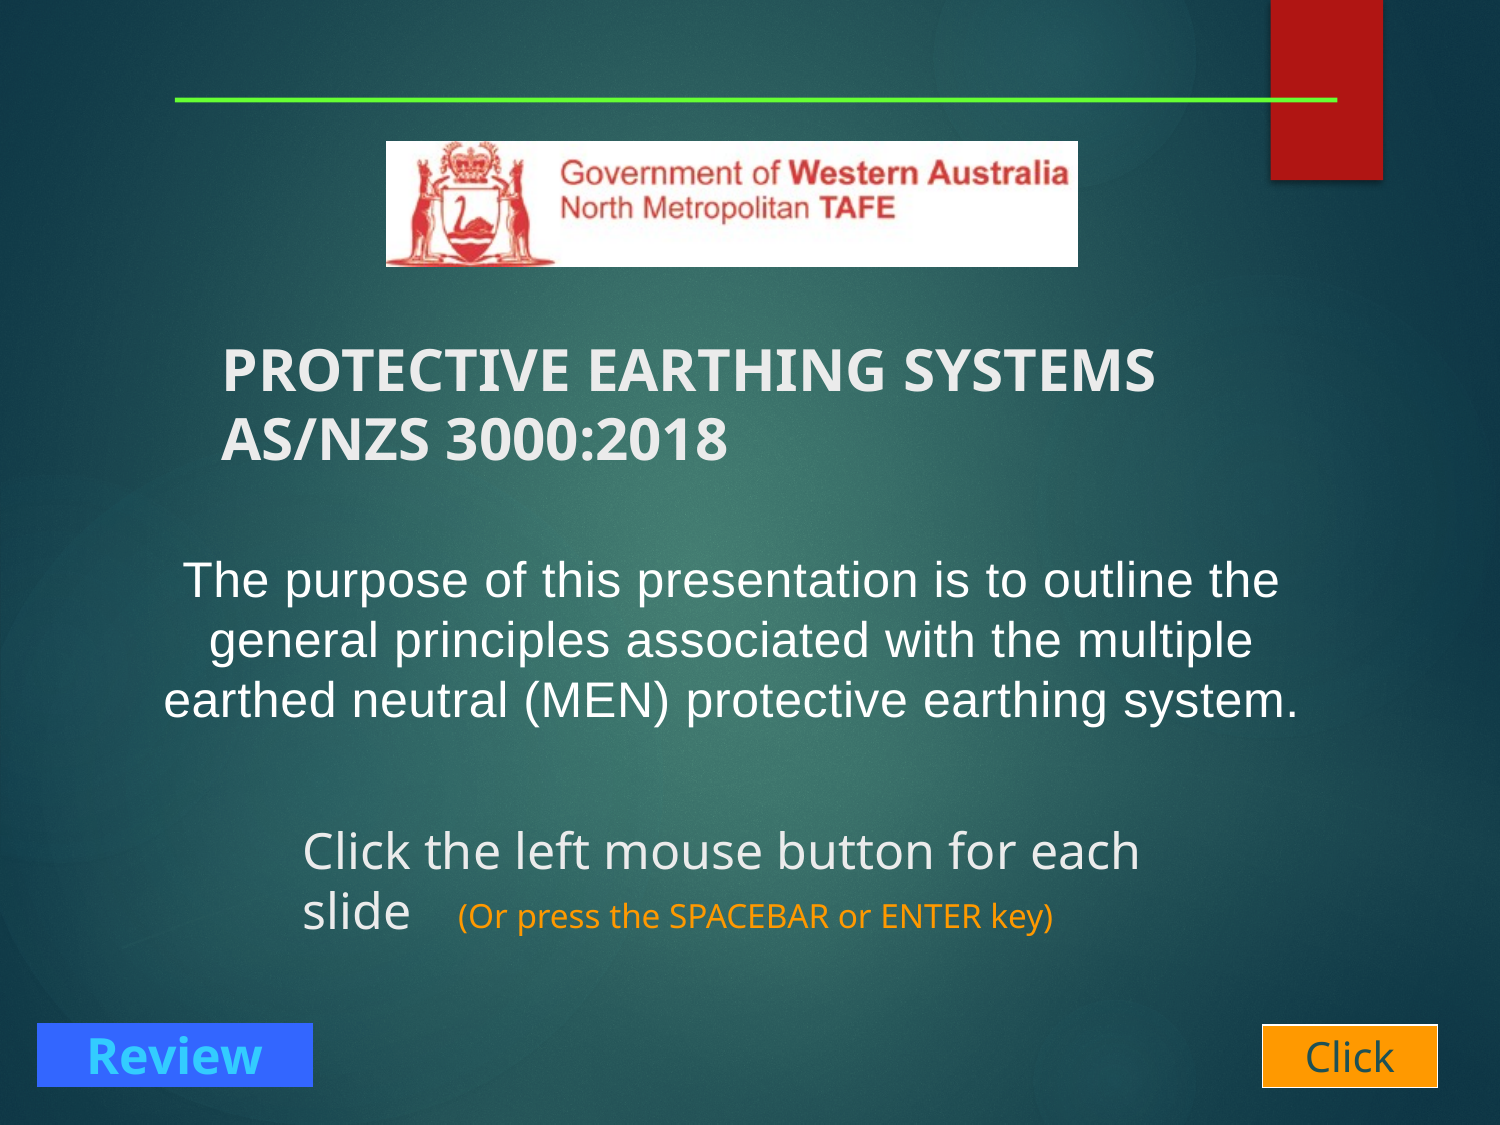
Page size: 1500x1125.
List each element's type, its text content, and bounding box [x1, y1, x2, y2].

picture [386, 141, 1078, 268]
text_box The purpose of this presentation is to outline the general principles associated with the multiple earthed neutral (MEN) protective earthing system. [106, 540, 1359, 828]
text_box Click the left mouse button for each slide [288, 812, 1239, 947]
title PROTECTIVE EARTHING SYSTEMS AS/NZS 3000:2018 [206, 325, 1258, 480]
